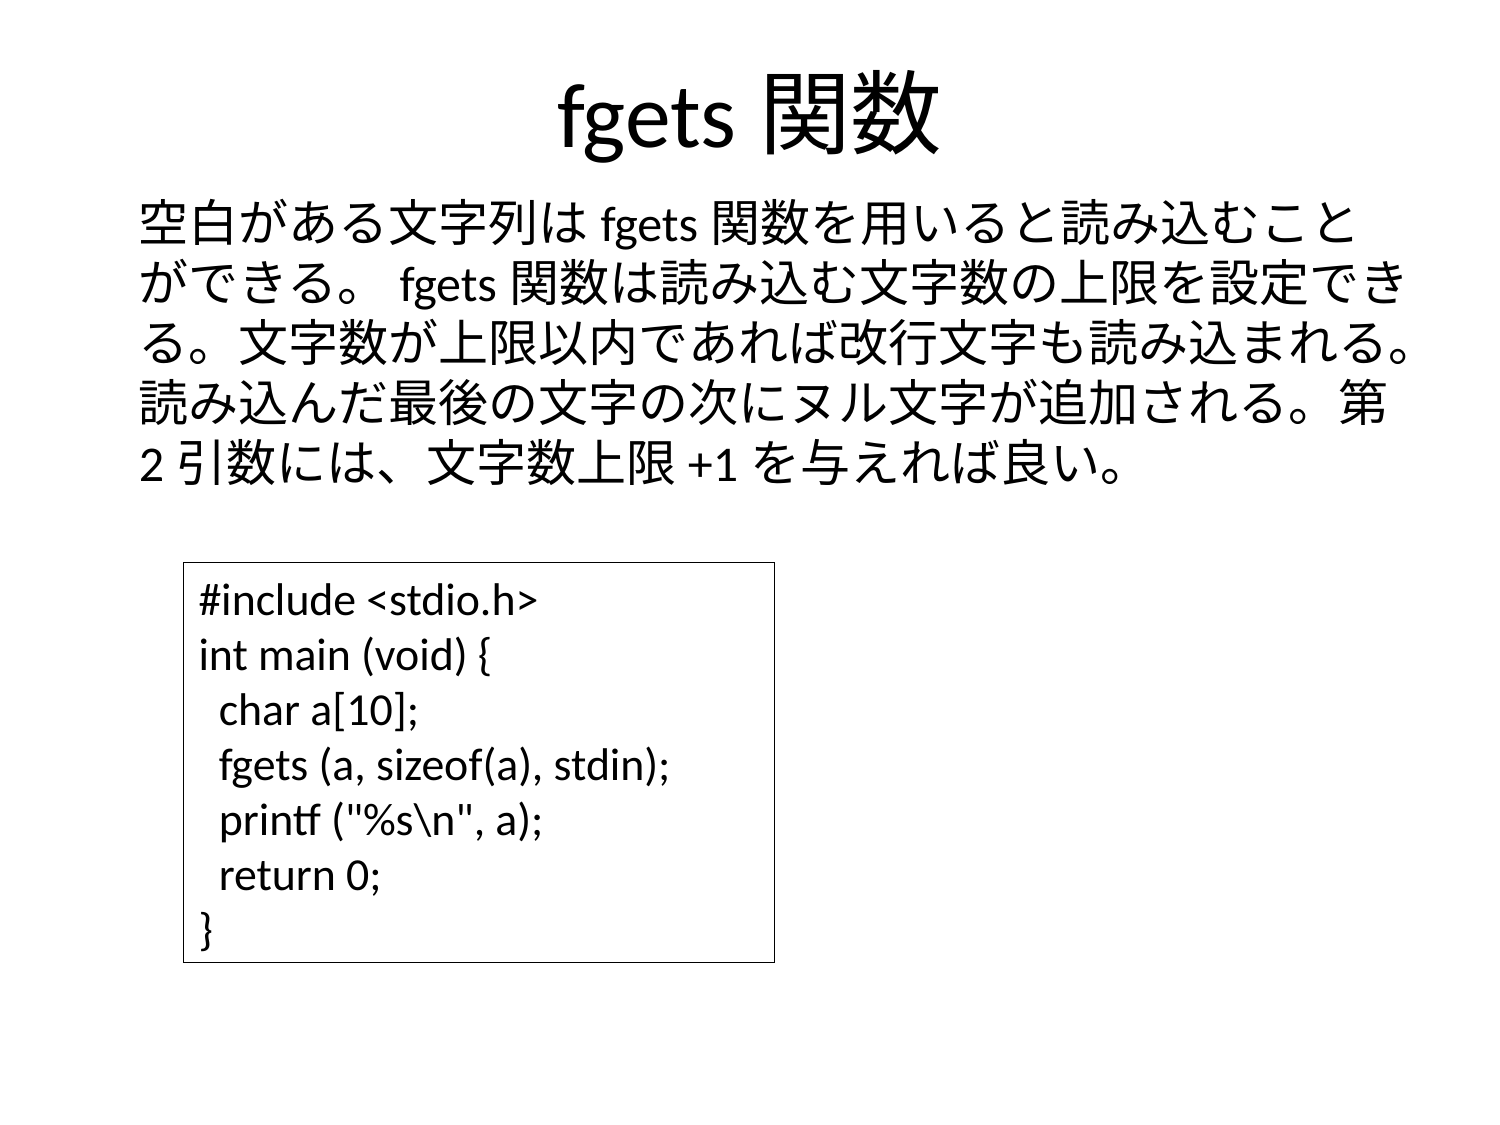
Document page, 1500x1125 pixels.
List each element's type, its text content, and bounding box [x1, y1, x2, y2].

title fgets関数 [75, 45, 1425, 176]
text_box 空白がある文字列はfgets関数を用いると読み込むことができる。fgets関数は読み込む文字数の上限を設定できる。文字数が上限以内であれば改行文字も読み込まれる。読み込んだ最後の文字の次にヌル文字が追加される。第2引数には、文字数上限+1を与えれば良い。 [123, 184, 1425, 500]
text_box #include <stdio.h> int main (void) { char a[10]; fgets (a, sizeof(a), stdin); printf ("%s\n", a); return 0; } [183, 562, 775, 963]
